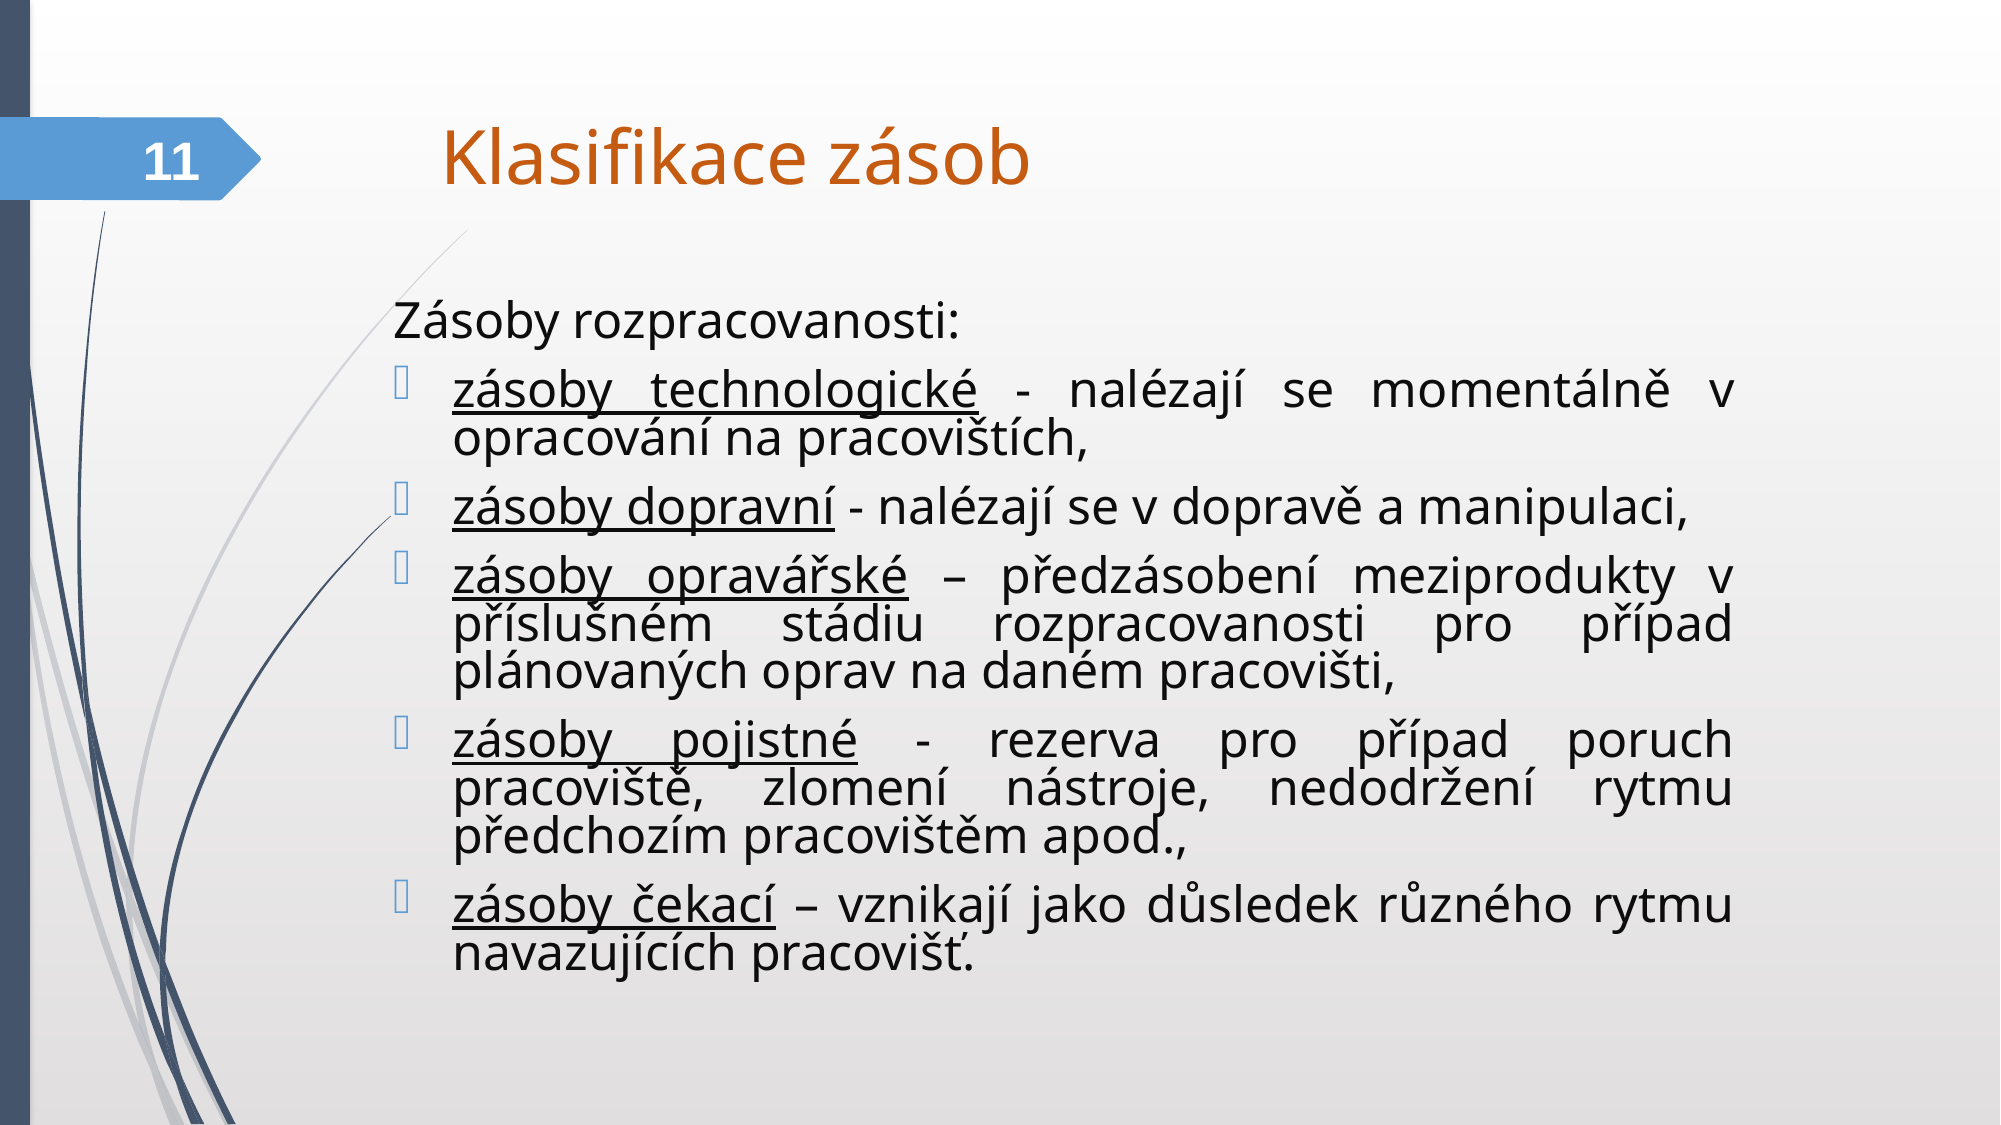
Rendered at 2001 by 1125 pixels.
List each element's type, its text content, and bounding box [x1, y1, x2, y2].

text_box Klasifikace zásob [425, 102, 1888, 313]
list Zásoby rozpracovanosti: zásoby technologické - nalézají se momentálně v opracování na pracovištích, zásoby dopravní - nalézají se v dopravě a manipulaci, zásoby opravářské – předzásobení meziprodukty v příslušném stádiu rozpracovanosti pro případ plánovaných oprav na daném pracovišti, zásoby pojistné - rezerva pro případ poruch pracoviště, zlomení nástroje, nedodržení rytmu předchozím pracovištěm apod., zásoby čekací – vznikají jako důsledek různého rytmu navazujících pracovišť. [378, 292, 1750, 1094]
slide_number 11 [87, 129, 216, 190]
